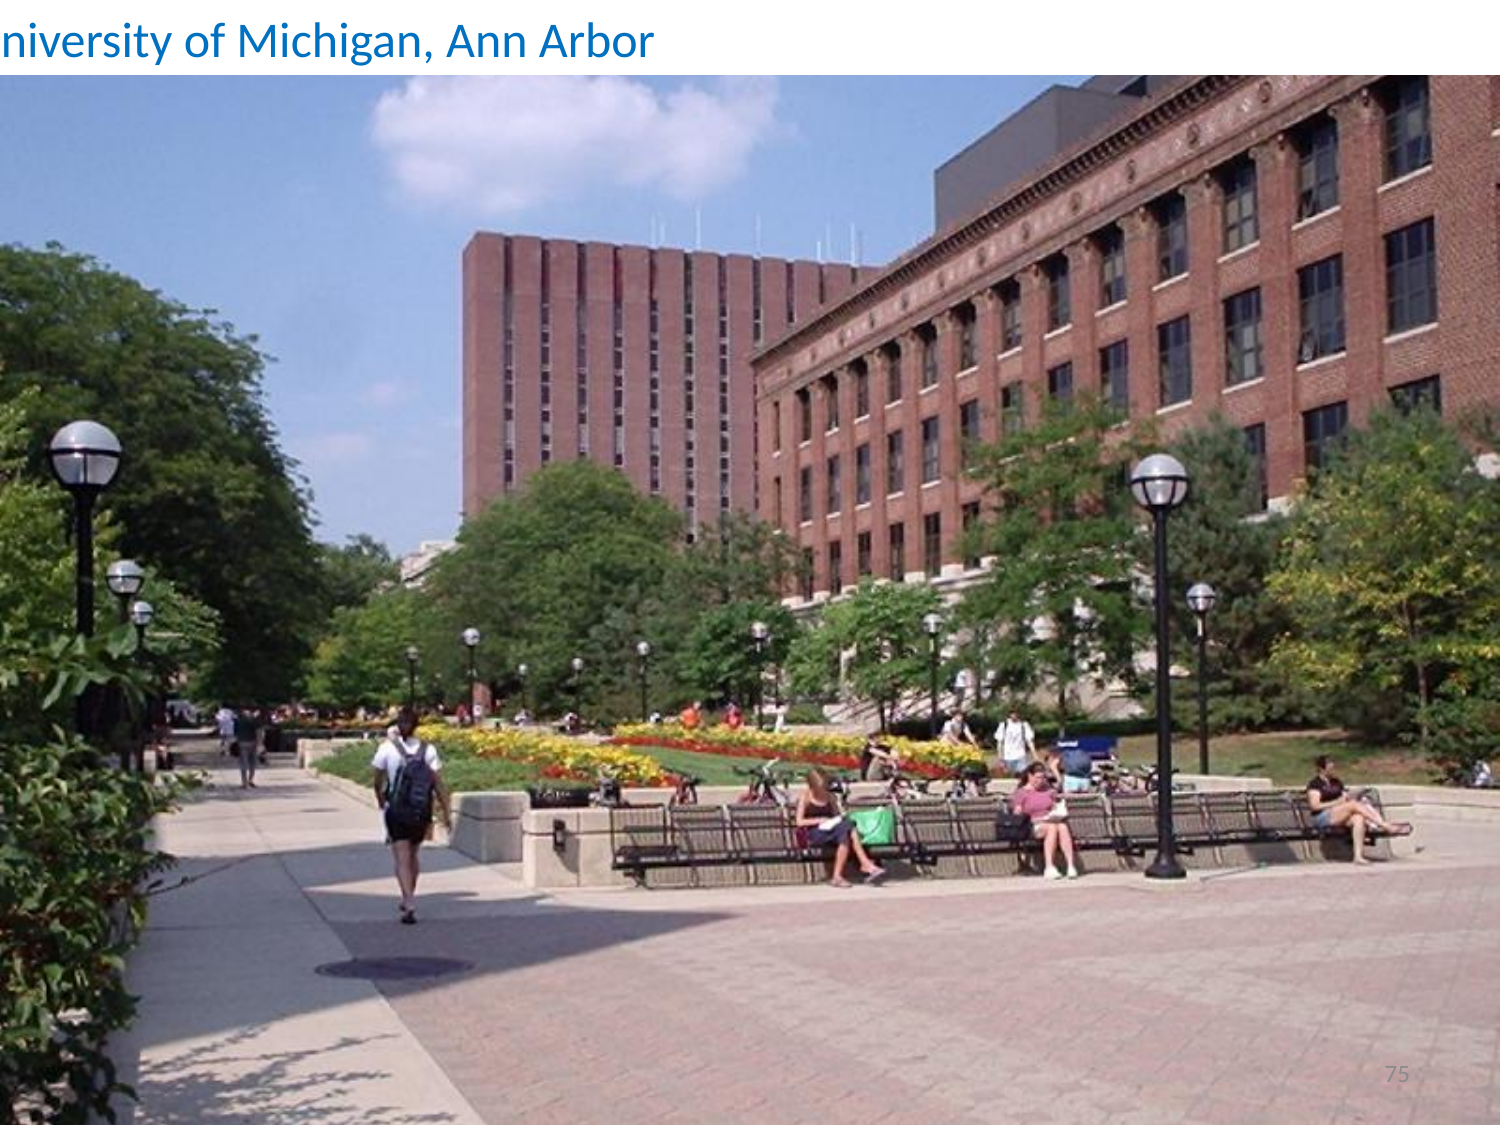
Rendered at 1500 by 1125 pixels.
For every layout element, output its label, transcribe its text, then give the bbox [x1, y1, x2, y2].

picture [0, 74, 1500, 1125]
text_box University of Michigan, Ann Arbor [0, 0, 821, 74]
